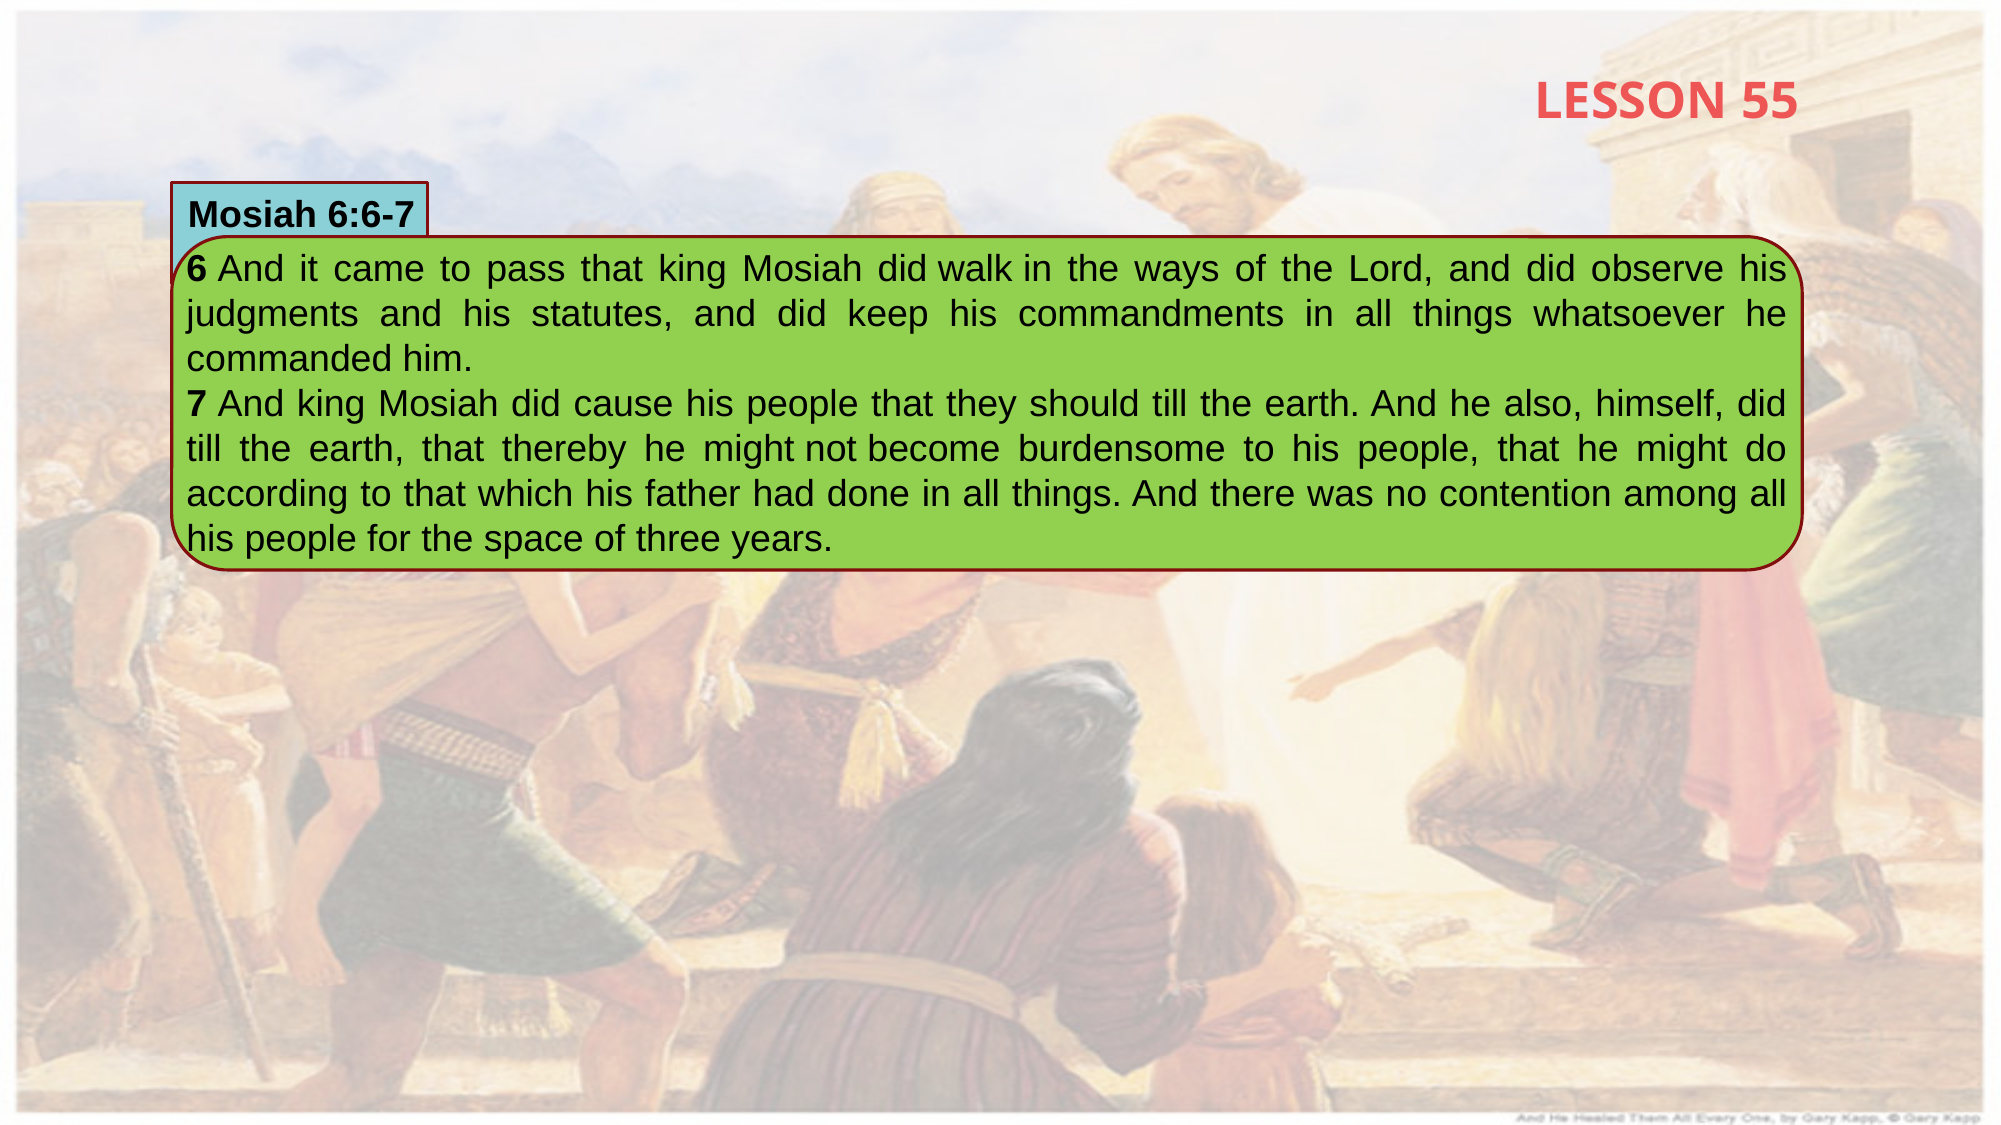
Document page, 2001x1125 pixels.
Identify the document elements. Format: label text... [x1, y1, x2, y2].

text_box [205, 567, 1769, 572]
text_box LESSON 55 [1519, 60, 1829, 183]
text_box Mosiah 6:6-7 [173, 182, 441, 236]
text_box [170, 181, 429, 282]
text_box 6 And it came to pass that king Mosiah did walk in the ways of the Lord, and did observe his judgments and his statutes, and did keep his commandments in all things whatsoever he commanded him. 7 And king Mosiah did cause his people that they should till the earth. And he also, himself, did till the earth, that thereby he might not become burdensome to his people, that he might do according to that which his father had done in all things. And there was no contention among all his people for the space of three years. [171, 236, 1803, 567]
